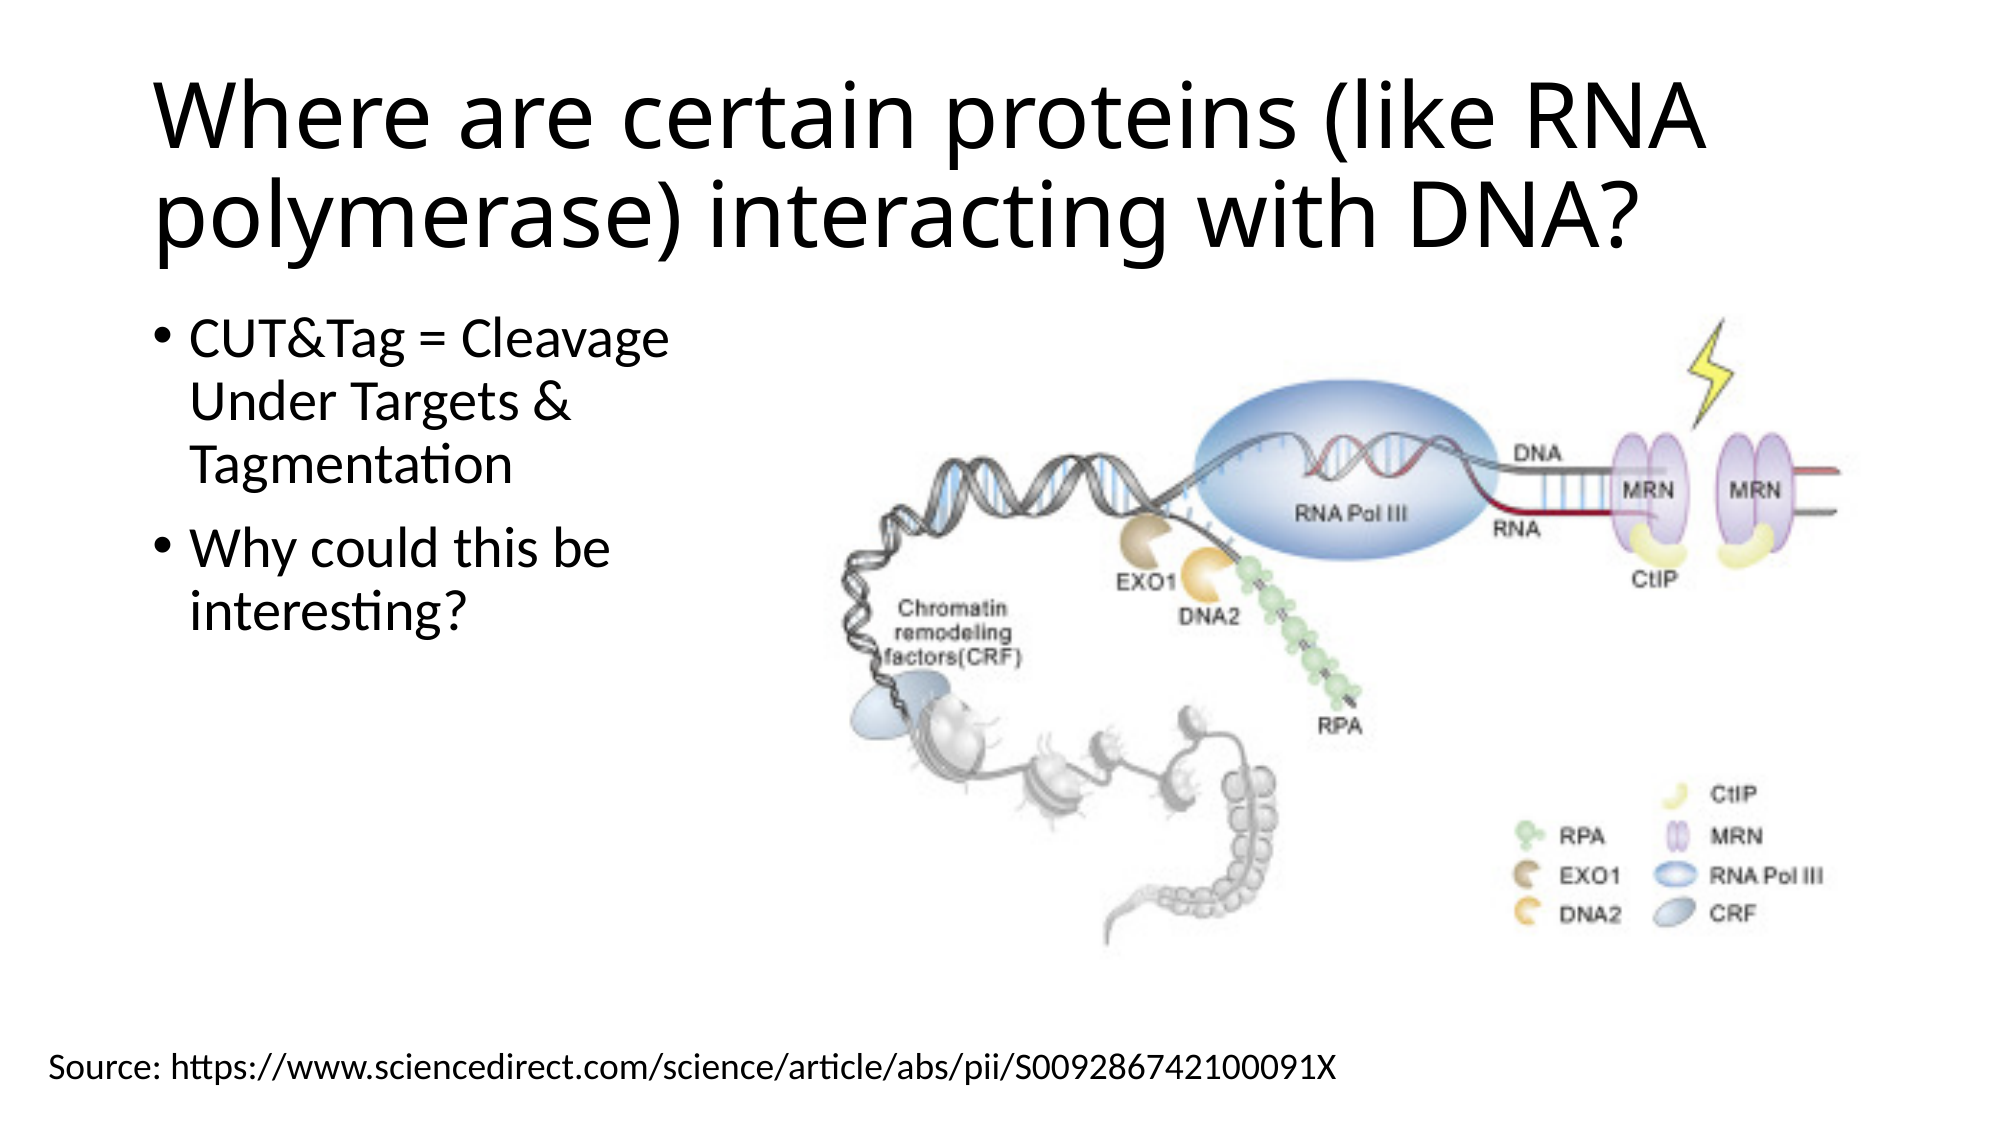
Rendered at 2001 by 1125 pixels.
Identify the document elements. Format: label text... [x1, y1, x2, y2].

text_box Source: https://www.sciencedirect.com/science/article/abs/pii/S009286742100091X [33, 1034, 1353, 1095]
title Where are certain proteins (like RNA polymerase) interacting with DNA? [137, 59, 1863, 278]
list CUT&Tag = Cleavage Under Targets & Tagmentation Why could this be interesting? [137, 299, 802, 1014]
picture [802, 299, 1881, 1014]
